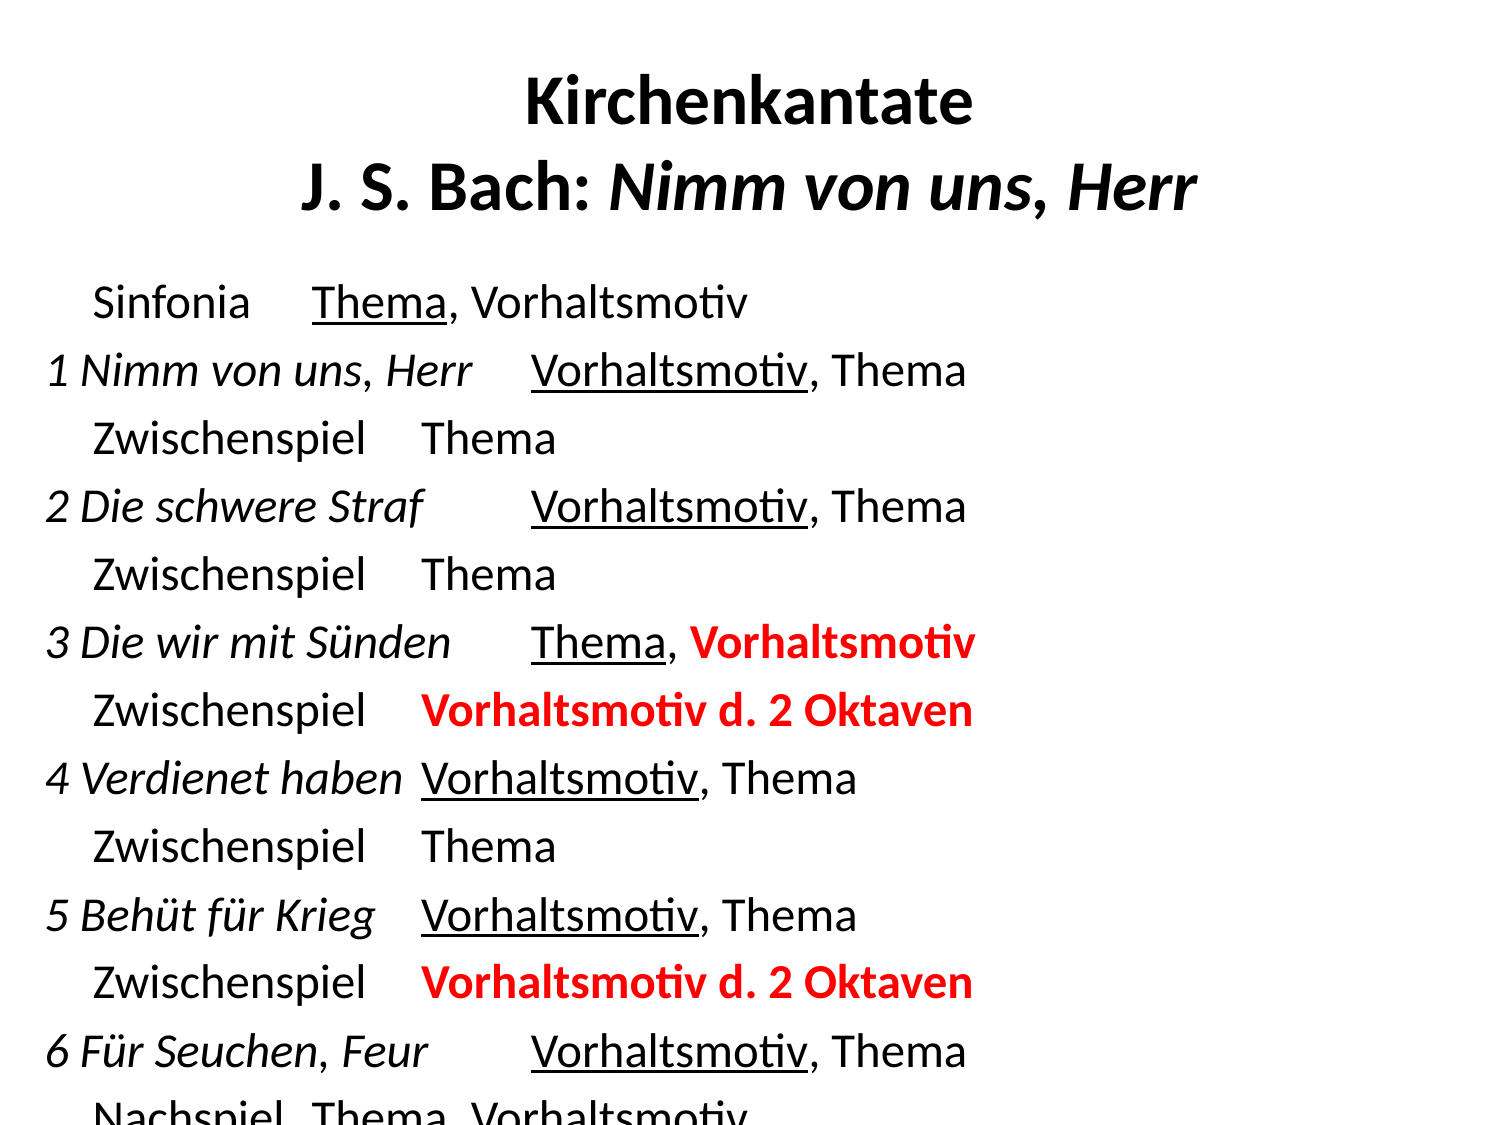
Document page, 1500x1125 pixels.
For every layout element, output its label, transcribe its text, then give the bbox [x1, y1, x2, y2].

list Sinfonia Thema, Vorhaltsmotiv 1 Nimm von uns, Herr Vorhaltsmotiv, Thema Zwischenspiel Thema 2 Die schwere Straf Vorhaltsmotiv, Thema Zwischenspiel Thema 3 Die wir mit Sünden Thema, Vorhaltsmotiv Zwischenspiel Vorhaltsmotiv d. 2 Oktaven 4 Verdienet haben Vorhaltsmotiv, Thema Zwischenspiel Thema 5 Behüt für Krieg Vorhaltsmotiv, Thema Zwischenspiel Vorhaltsmotiv d. 2 Oktaven 6 Für Seuchen, Feur Vorhaltsmotiv, Thema Nachspiel Thema, Vorhaltsmotiv [29, 262, 1500, 1125]
title Kirchenkantate J. S. Bach: Nimm von uns, Herr [75, 45, 1425, 233]
